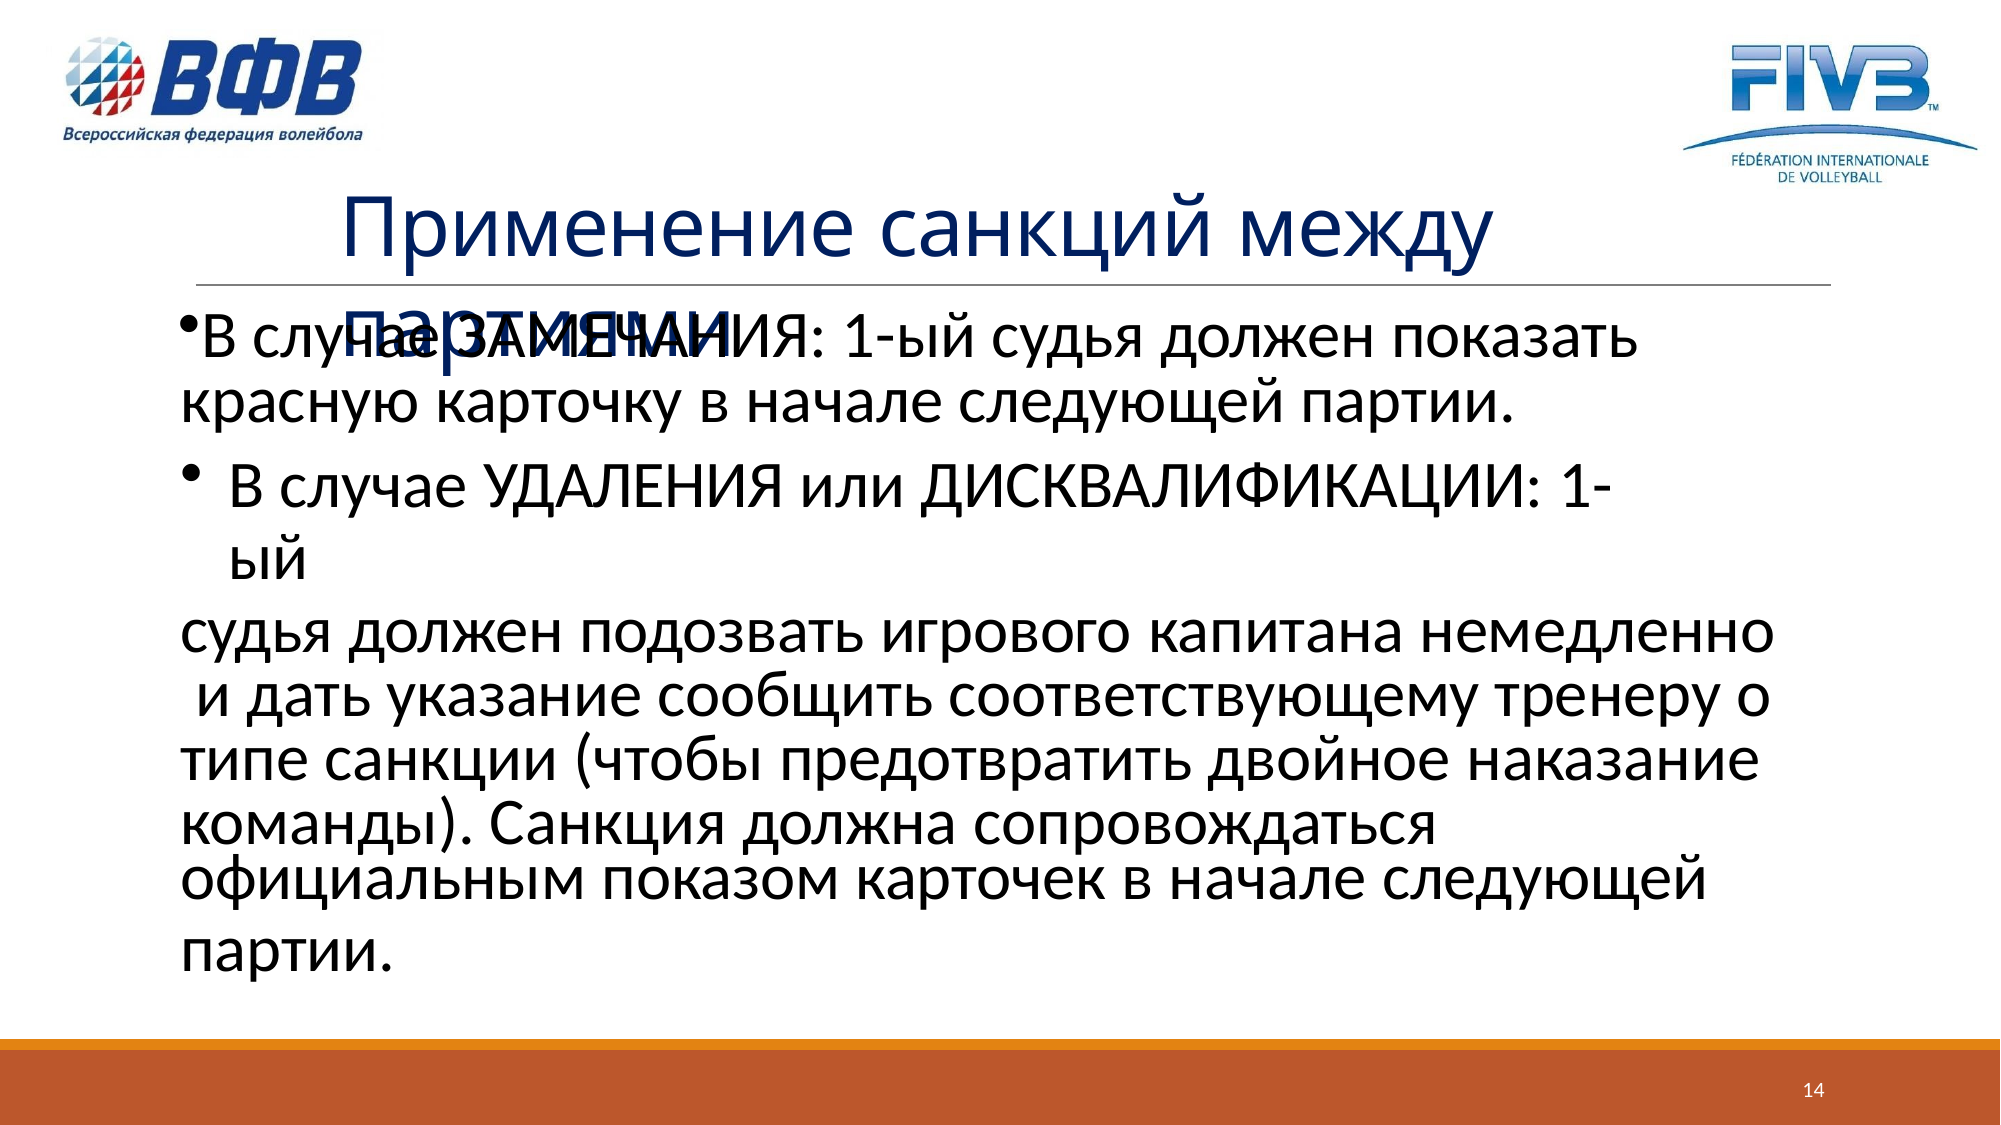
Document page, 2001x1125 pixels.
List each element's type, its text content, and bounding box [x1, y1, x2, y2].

slide_number 14 [1796, 1078, 1832, 1125]
text_box В случае ЗАМЕЧАНИЯ: 1-ый судья должен показать красную карточку в начале следующей партии. В случае УДАЛЕНИЯ или ДИСКВАЛИФИКАЦИИ: 1-ый судья должен подозвать игрового капитана немедленно и дать указание сообщить соответствующему тренеру о типе санкции (чтобы предотвратить двойное наказание команды). Санкция должна сопровождаться официальным показом карточек в начале следующей партии. [177, 289, 1790, 985]
picture [1667, 12, 1993, 214]
picture [46, 28, 384, 158]
title Применение санкций между партиями [337, 170, 1675, 289]
